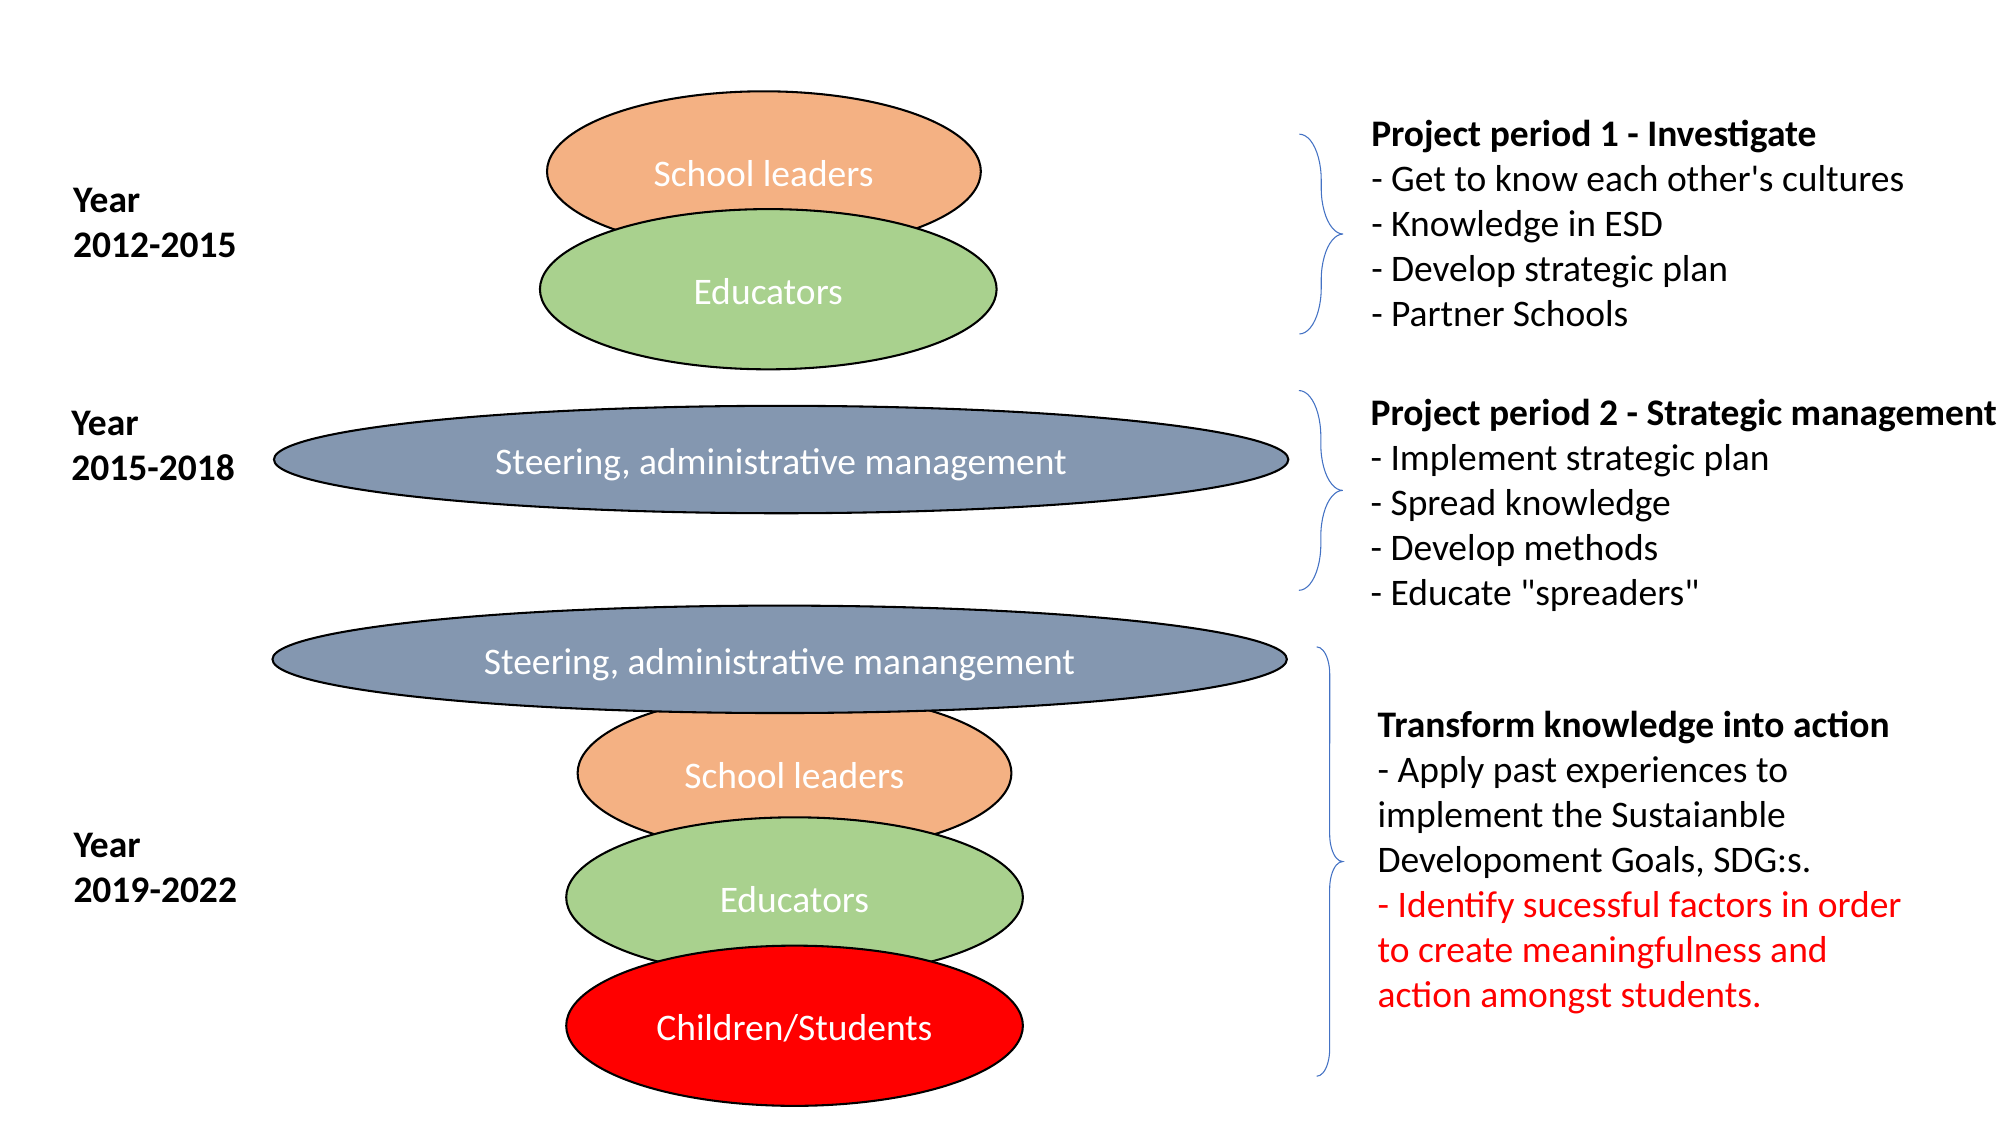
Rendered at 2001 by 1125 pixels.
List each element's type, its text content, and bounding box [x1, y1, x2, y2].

text_box Year 2019-2022 [58, 812, 253, 918]
text_box Transform knowledge into action - Apply past experiences to implement the Sustaianble Developoment Goals, SDG:s. - Identify sucessful factors in order to create meaningfulness and action amongst students. [1362, 692, 1933, 1023]
text_box Educators [565, 816, 1024, 962]
text_box Children/Students [565, 944, 1024, 1107]
text_box School leaders [545, 90, 982, 230]
text_box Educators [538, 208, 998, 371]
text_box Year 2012-2015 [58, 167, 252, 273]
text_box Project period 2 - Strategic management - Implement strategic plan - Spread knowledge - Develop methods - Educate "spreaders" [1355, 381, 2000, 621]
text_box School leaders [576, 712, 1013, 834]
text_box Project period 1 - Investigate - Get to know each other's cultures - Knowledge in ESD - Develop strategic plan - Partner Schools [1356, 101, 1921, 342]
text_box [1298, 390, 1343, 591]
text_box Year 2015-2018 [56, 390, 250, 496]
text_box [1316, 646, 1345, 1077]
text_box [1299, 133, 1344, 335]
text_box Steering, administrative manangement [271, 604, 1288, 715]
text_box Steering, administrative management [272, 404, 1290, 515]
